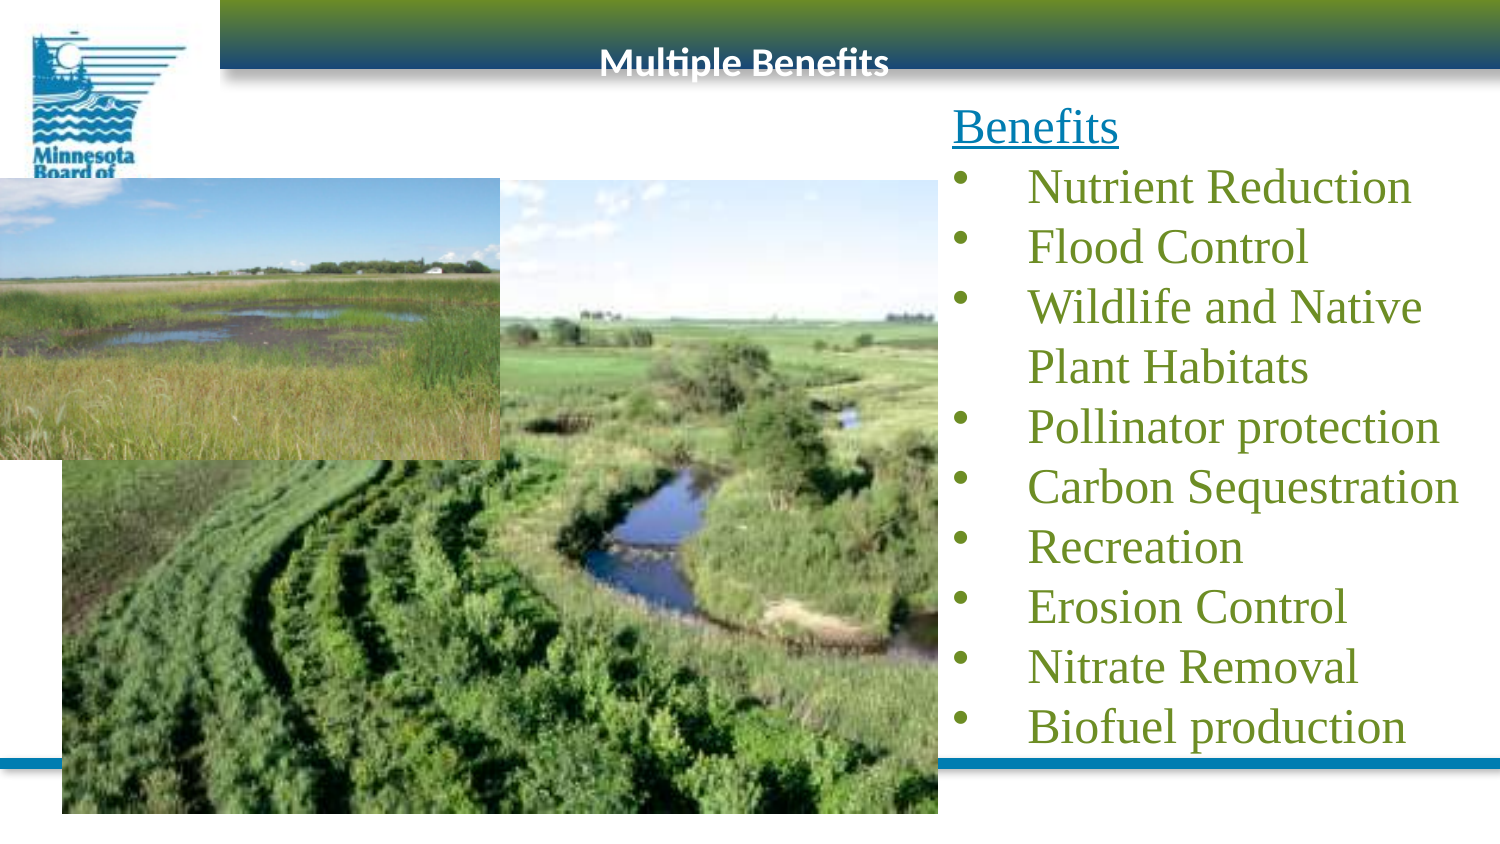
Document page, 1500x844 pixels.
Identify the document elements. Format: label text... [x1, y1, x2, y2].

text_box Benefits Nutrient Reduction Flood Control Wildlife and Native Plant Habitats Pollinator protection Carbon Sequestration Recreation Erosion Control Nitrate Removal Biofuel production [937, 85, 1500, 844]
title Multiple Benefits Wetland Restorations & Riparian Buffers [112, 28, 1381, 143]
picture [0, 0, 939, 815]
